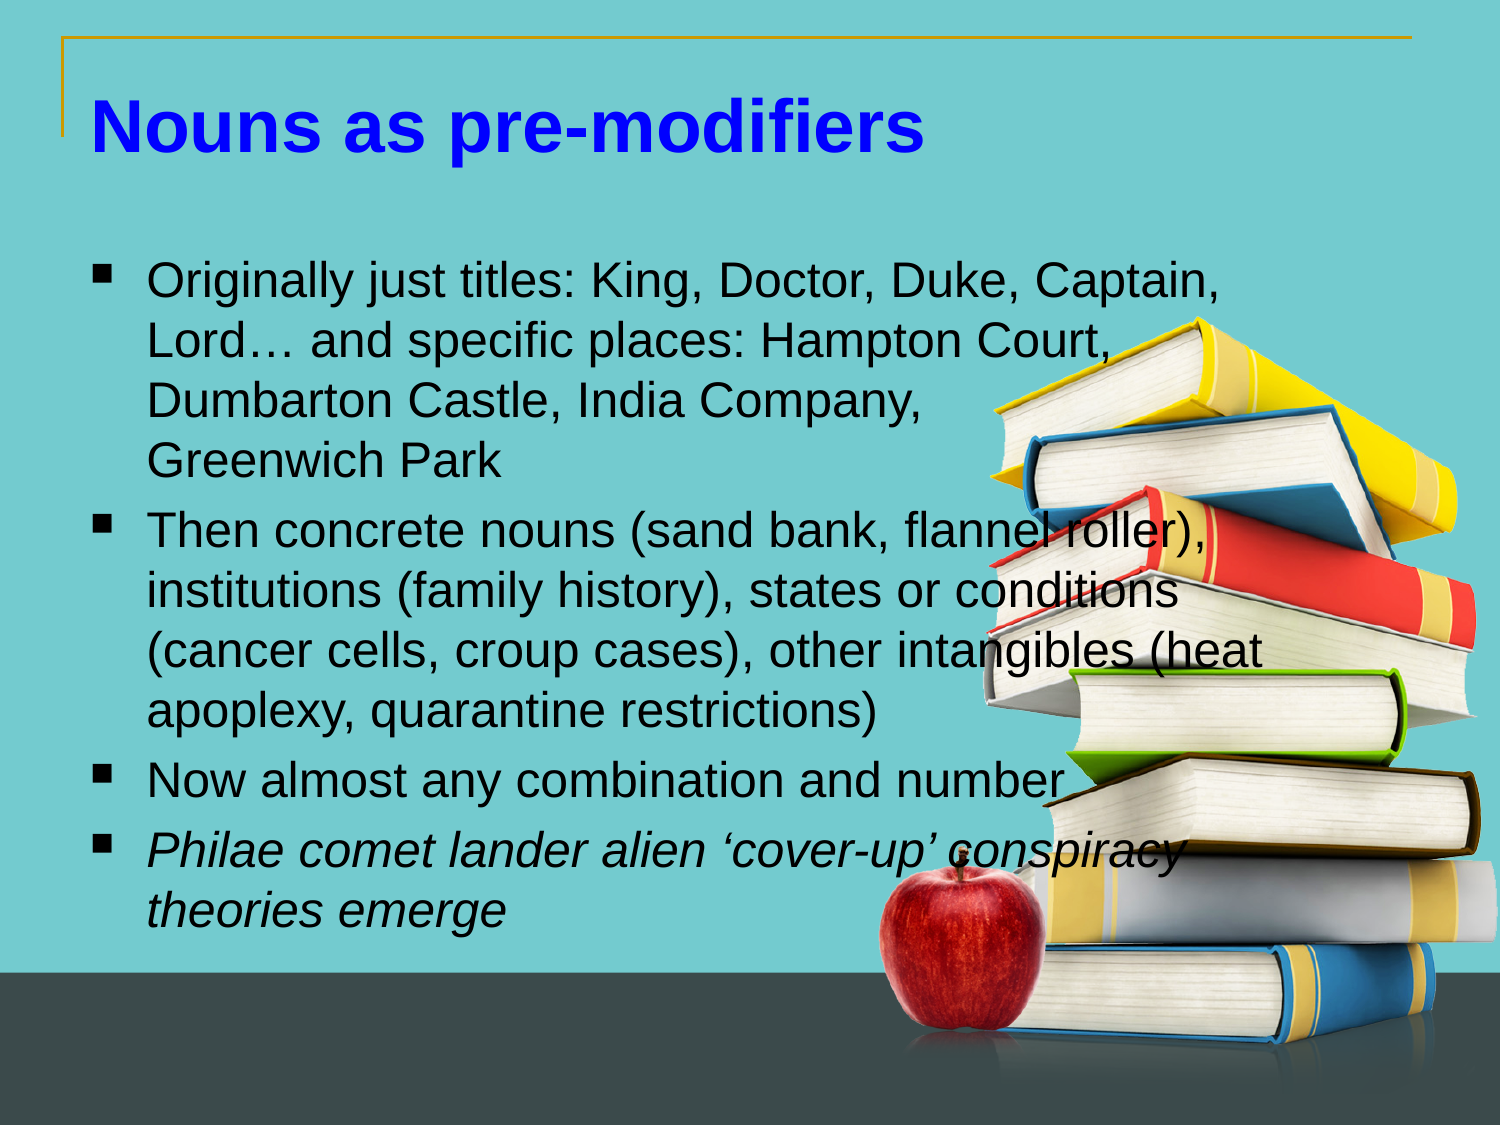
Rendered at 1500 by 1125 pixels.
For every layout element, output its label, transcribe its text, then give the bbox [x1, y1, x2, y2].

list Nouns as pre-modifiers Originally just titles: King, Doctor, Duke, Captain, Lord… and specific places: Hampton Court, Dumbarton Castle, India Company, Greenwich Park Then concrete nouns (sand bank, flannel roller), institutions (family history), states or conditions (cancer cells, croup cases), other intangibles (heat apoplexy, quarantine restrictions) Now almost any combination and number Philae comet lander alien ‘cover-up’ conspiracy theories emerge [74, 70, 1376, 238]
picture [878, 316, 1500, 1094]
